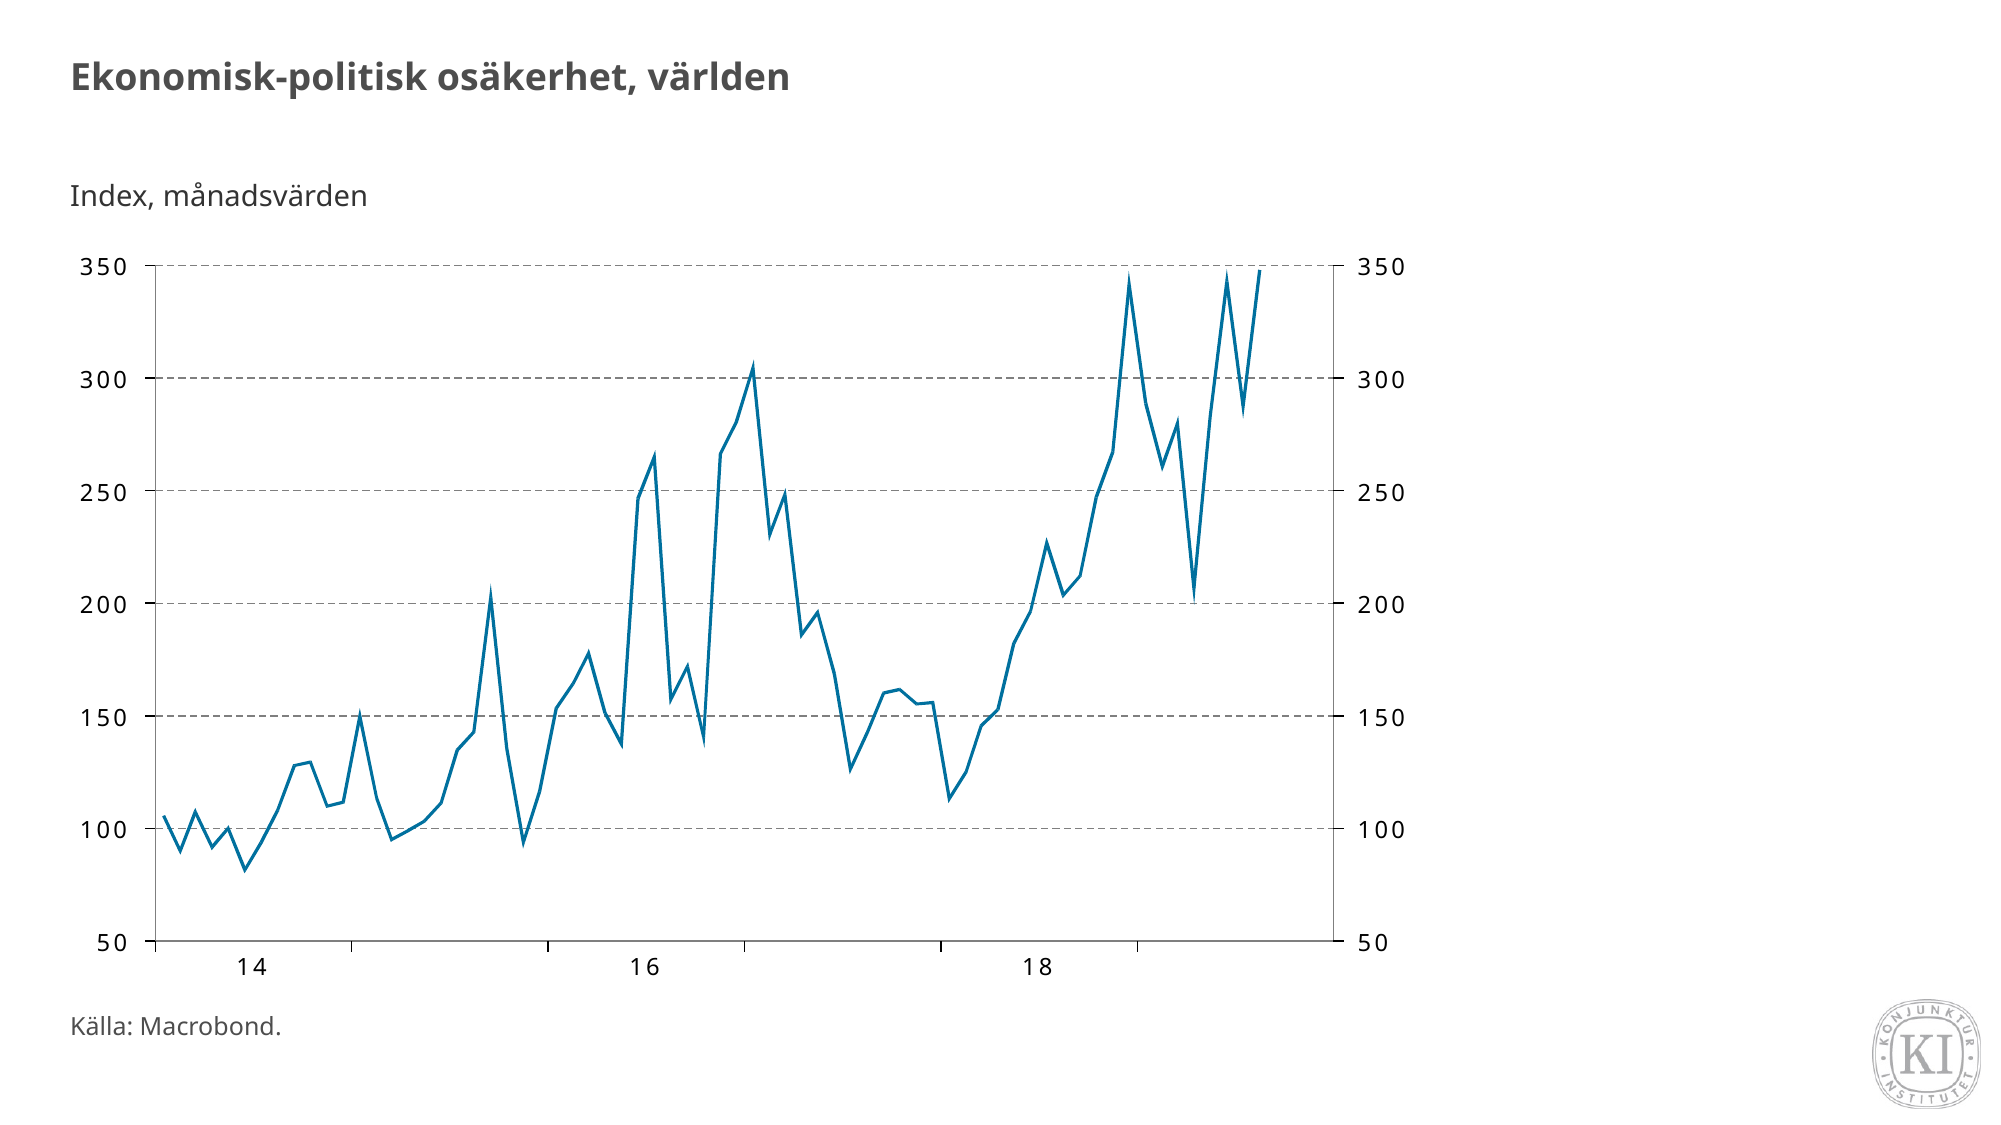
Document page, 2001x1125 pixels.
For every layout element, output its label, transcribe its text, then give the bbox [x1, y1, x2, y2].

subtitle Källa: Macrobond. [55, 1003, 1476, 1106]
list Index, månadsvärden [55, 137, 1476, 220]
picture [1872, 999, 1981, 1109]
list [30, 228, 1453, 998]
title Ekonomisk-politisk osäkerhet, världen [55, 45, 1476, 128]
